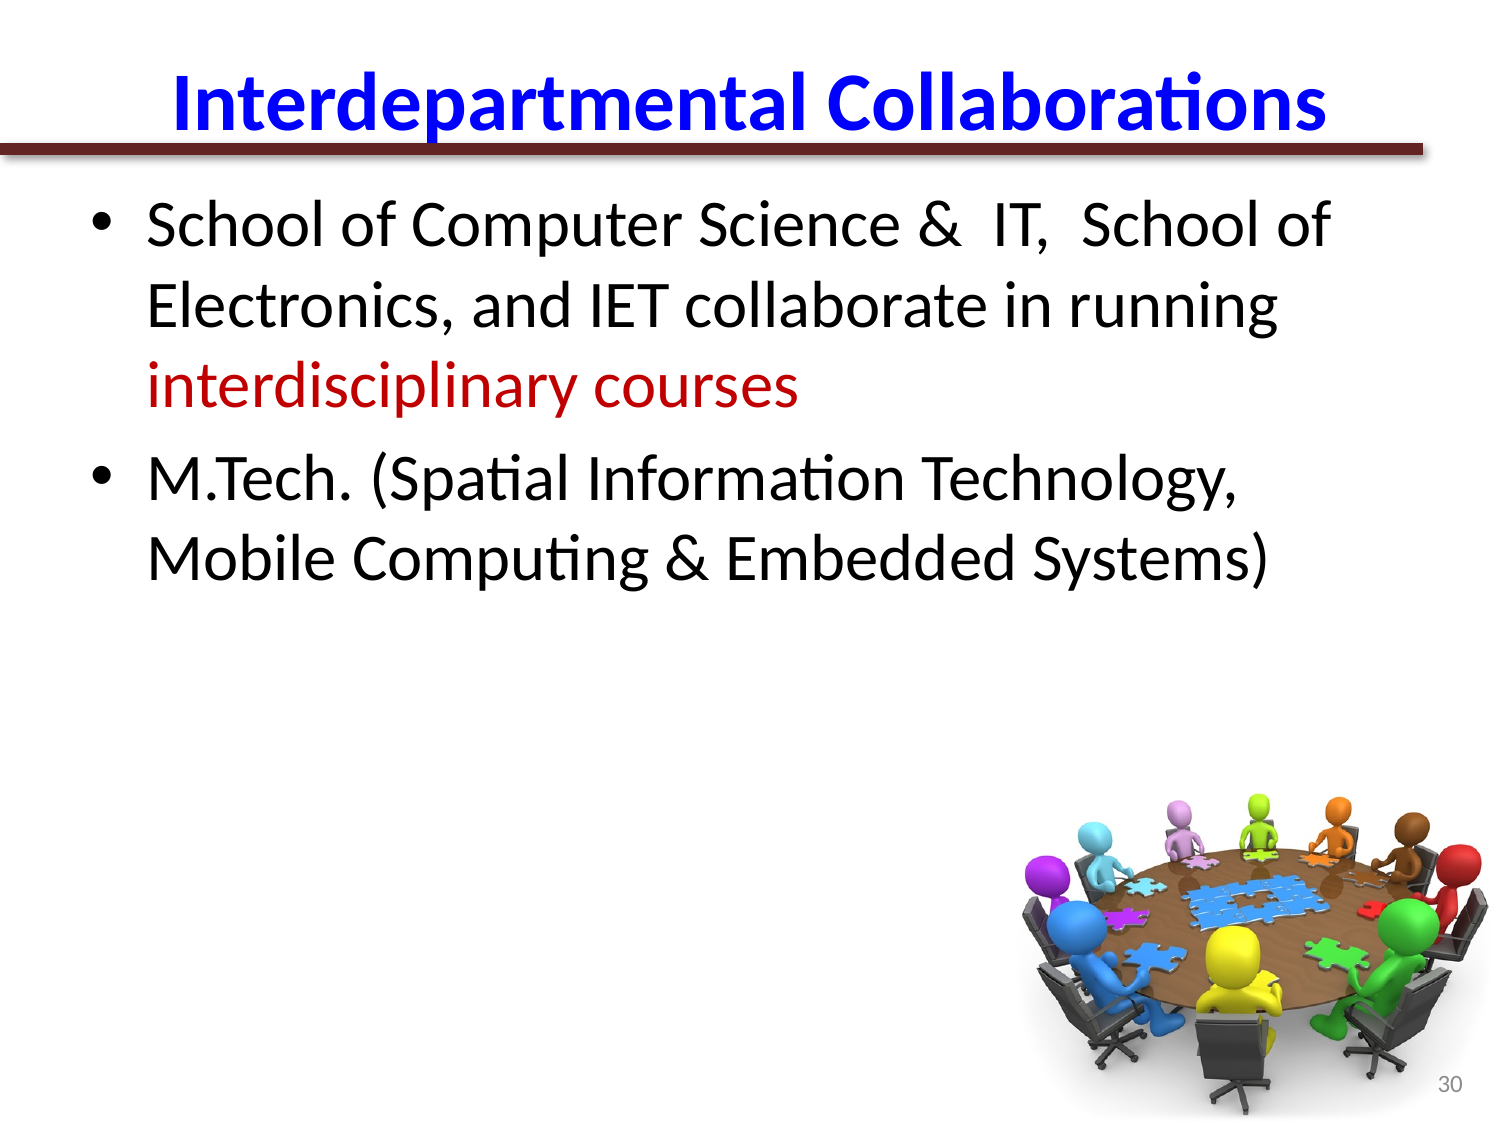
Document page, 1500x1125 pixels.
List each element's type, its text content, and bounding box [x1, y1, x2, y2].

title Interdepartmental Collaborations [74, 44, 1426, 150]
picture [1009, 757, 1500, 1125]
list School of Computer Science & IT, School of Electronics, and IET collaborate in running interdisciplinary courses M.Tech. (Spatial Information Technology, Mobile Computing & Embedded Systems) [74, 172, 1426, 1059]
